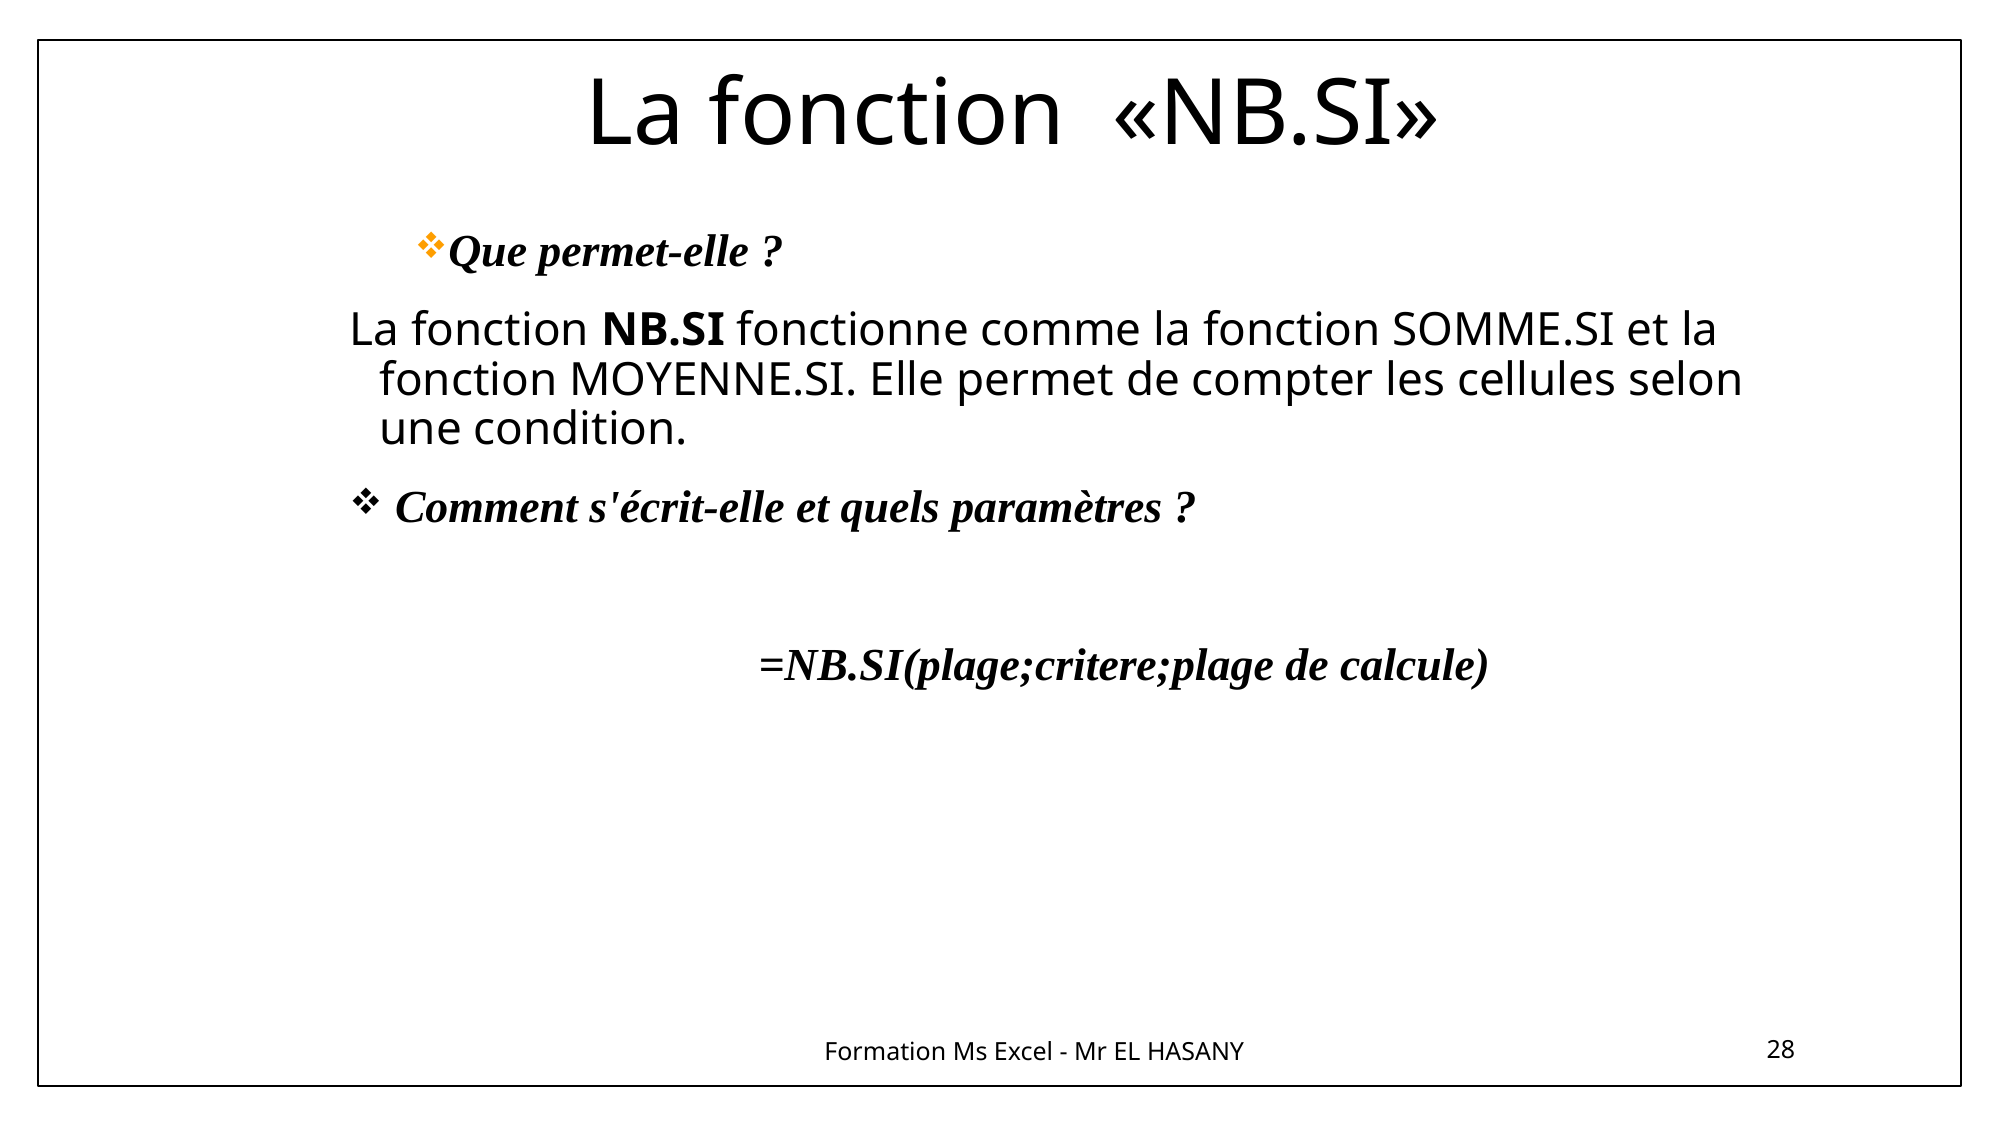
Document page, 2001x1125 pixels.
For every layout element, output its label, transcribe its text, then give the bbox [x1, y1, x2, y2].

slide_number 28 [1530, 1020, 1811, 1081]
title La fonction «NB.SI» [338, 54, 1689, 176]
list Que permet-elle ? La fonction NB.SI fonctionne comme la fonction SOMME.SI et la fonction MOYENNE.SI. Elle permet de compter les cellules selon une condition. Comment s'écrit-elle et quels paramètres ? =NB.SI(plage;critere;plage de calcule) [327, 219, 1804, 1083]
footer Formation Ms Excel - Mr EL HASANY [647, 1020, 1422, 1081]
